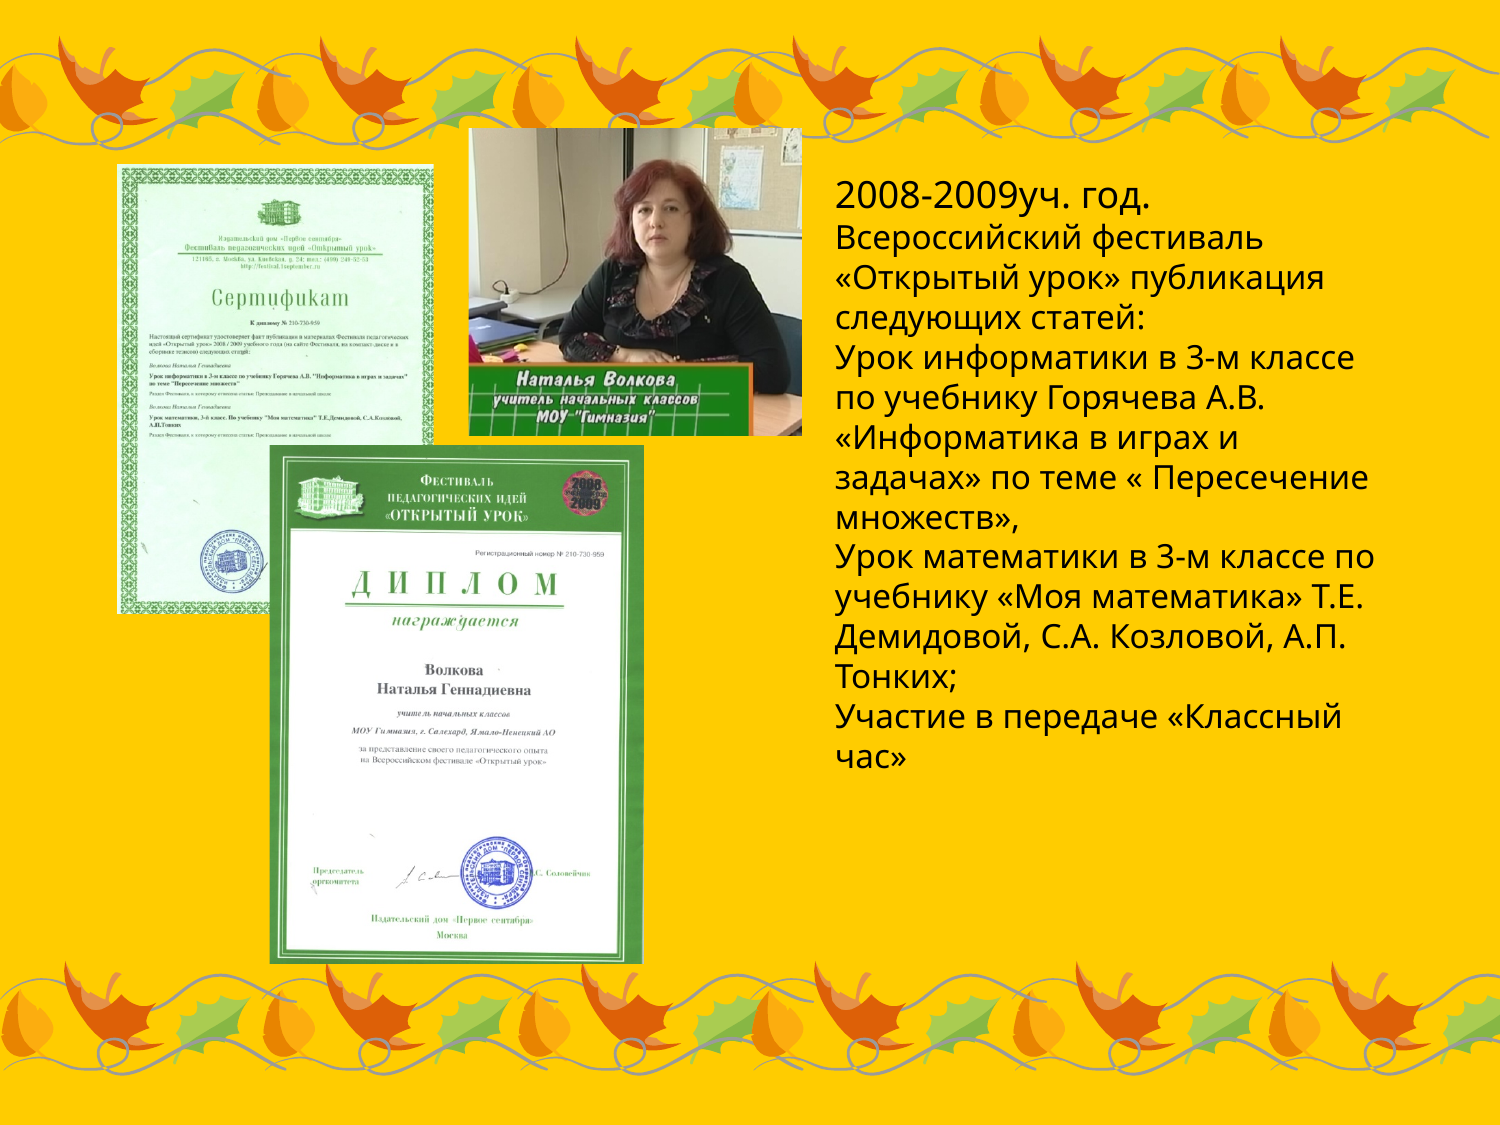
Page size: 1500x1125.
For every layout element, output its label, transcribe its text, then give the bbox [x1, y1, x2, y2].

picture [0, 163, 1500, 1080]
picture [0, 34, 1500, 436]
text_box 2008-2009уч. год. Всероссийский фестиваль «Открытый урок» публикация следующих статей: Урок информатики в 3-м классе по учебнику Горячева А.В. «Информатика в играх и задачах» по теме « Пересечение множеств», Урок математики в 3-м классе по учебнику «Моя математика» Т.Е. Демидовой, С.А. Козловой, А.П. Тонких; Участие в передаче «Классный час» [820, 163, 1395, 853]
